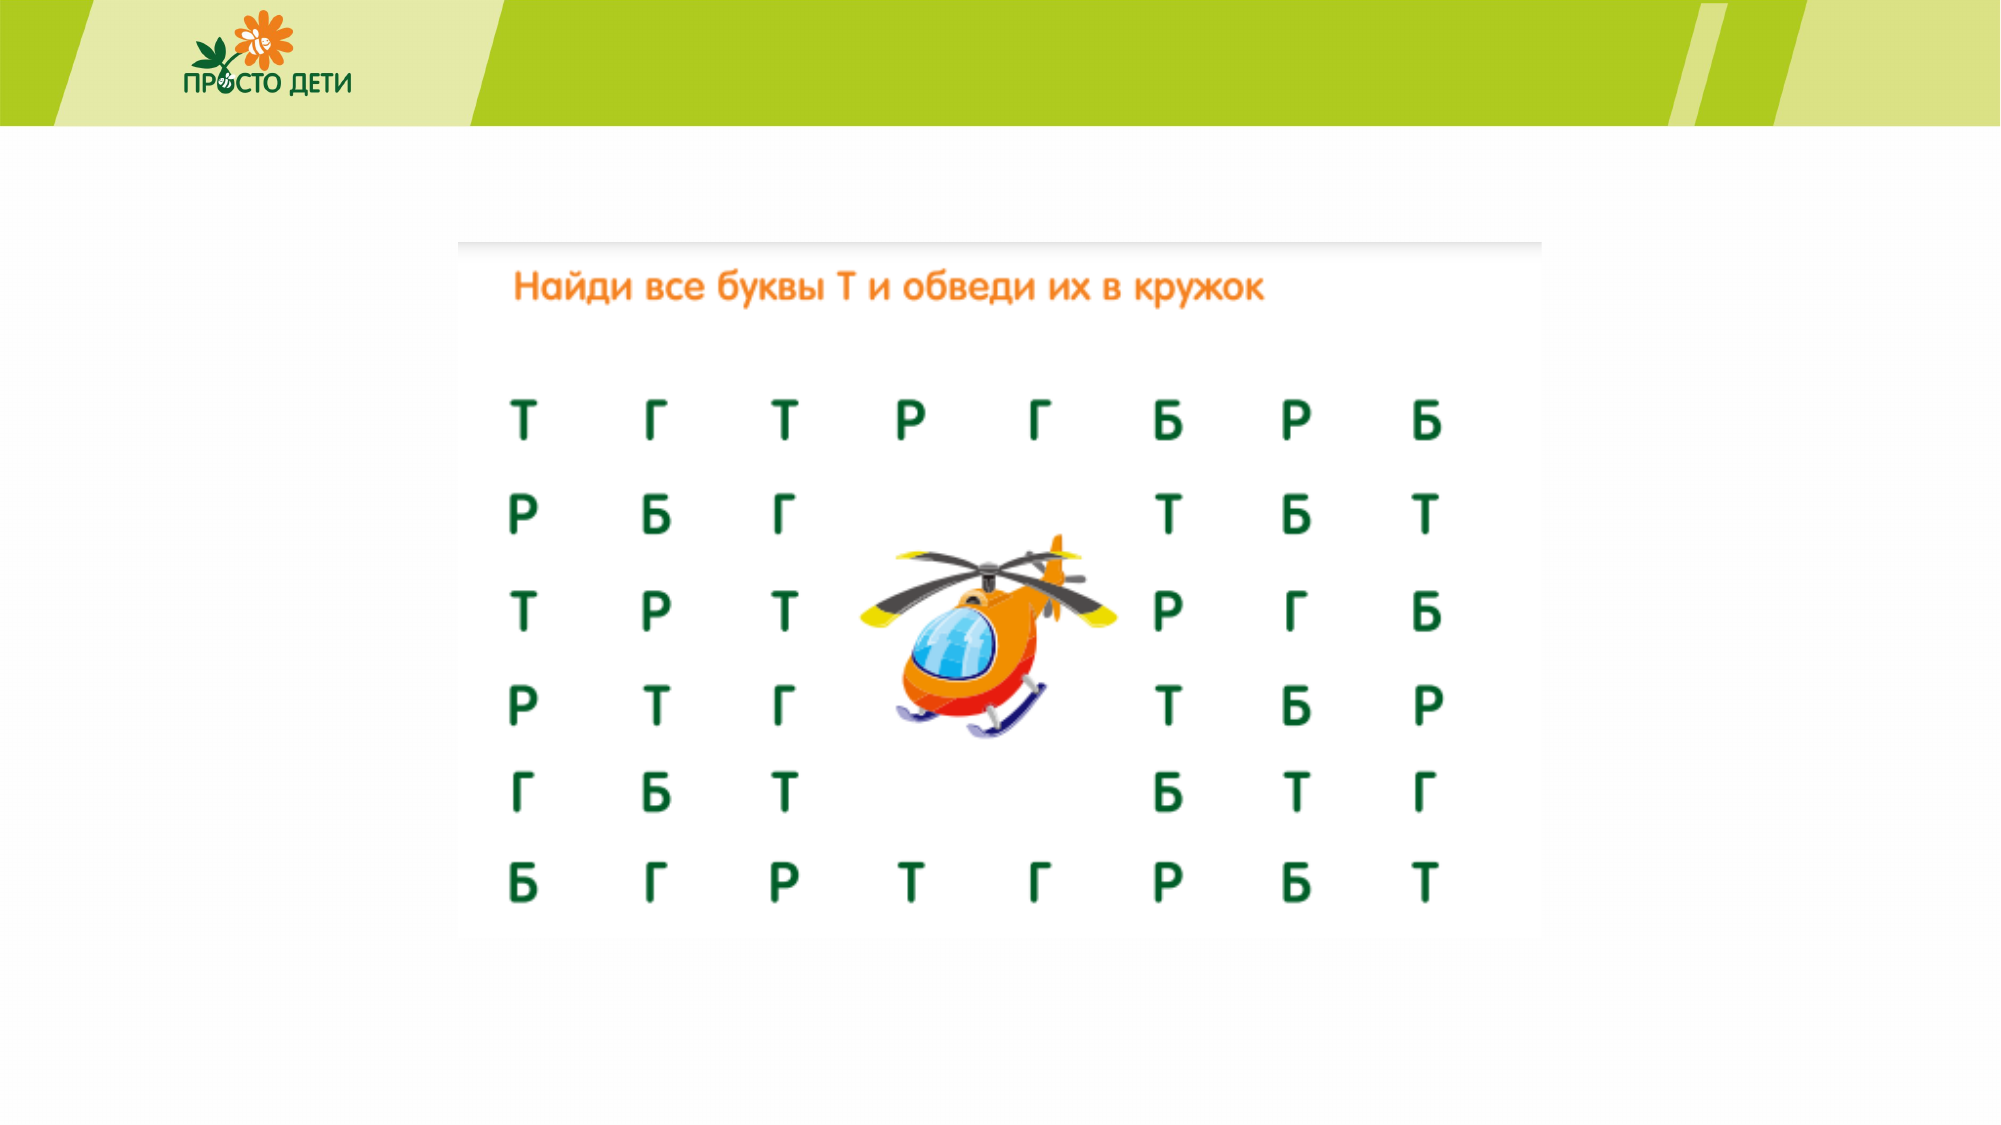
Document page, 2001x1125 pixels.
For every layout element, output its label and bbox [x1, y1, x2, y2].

picture [0, 0, 2001, 1125]
list [458, 242, 1542, 938]
